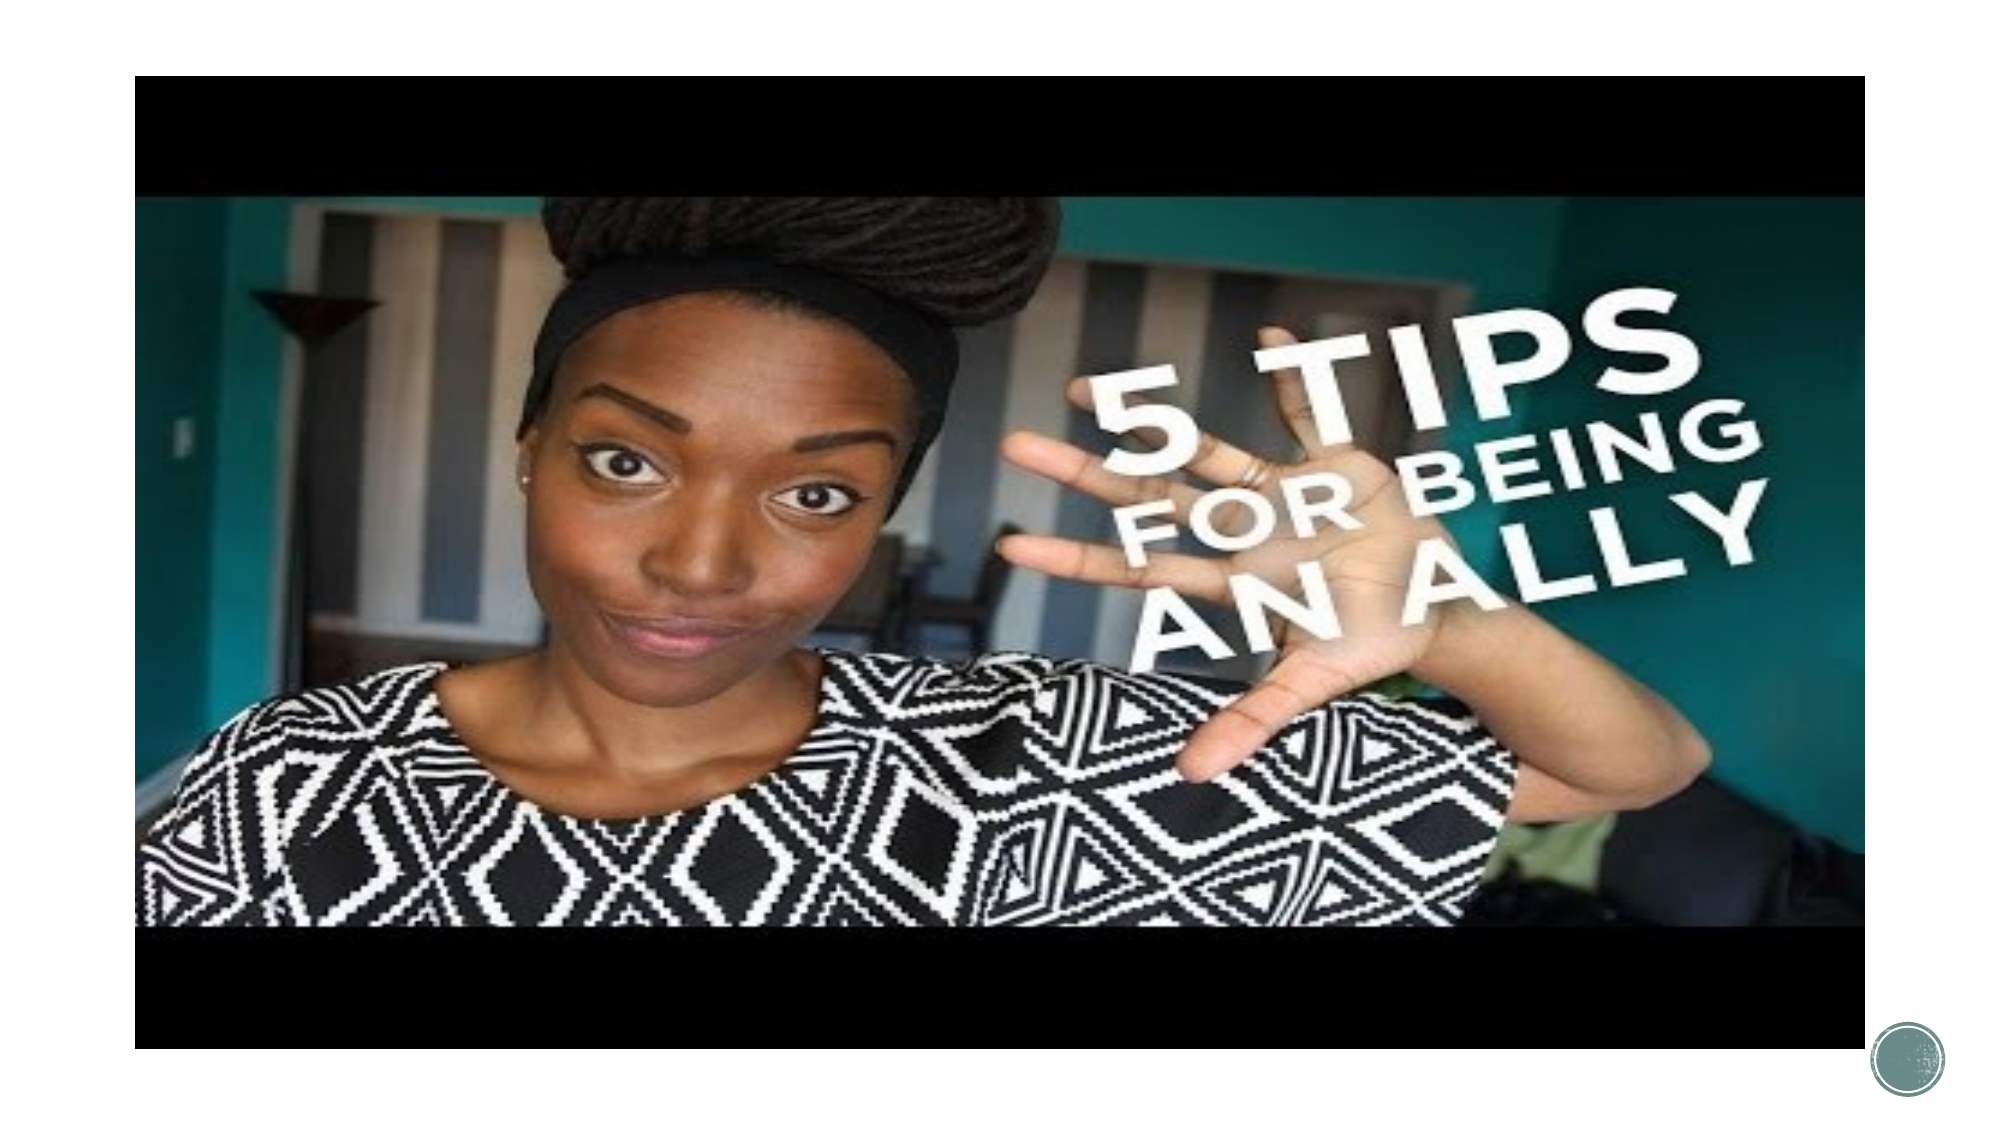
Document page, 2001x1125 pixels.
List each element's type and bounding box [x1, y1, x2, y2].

text_box [139, 81, 1860, 1045]
